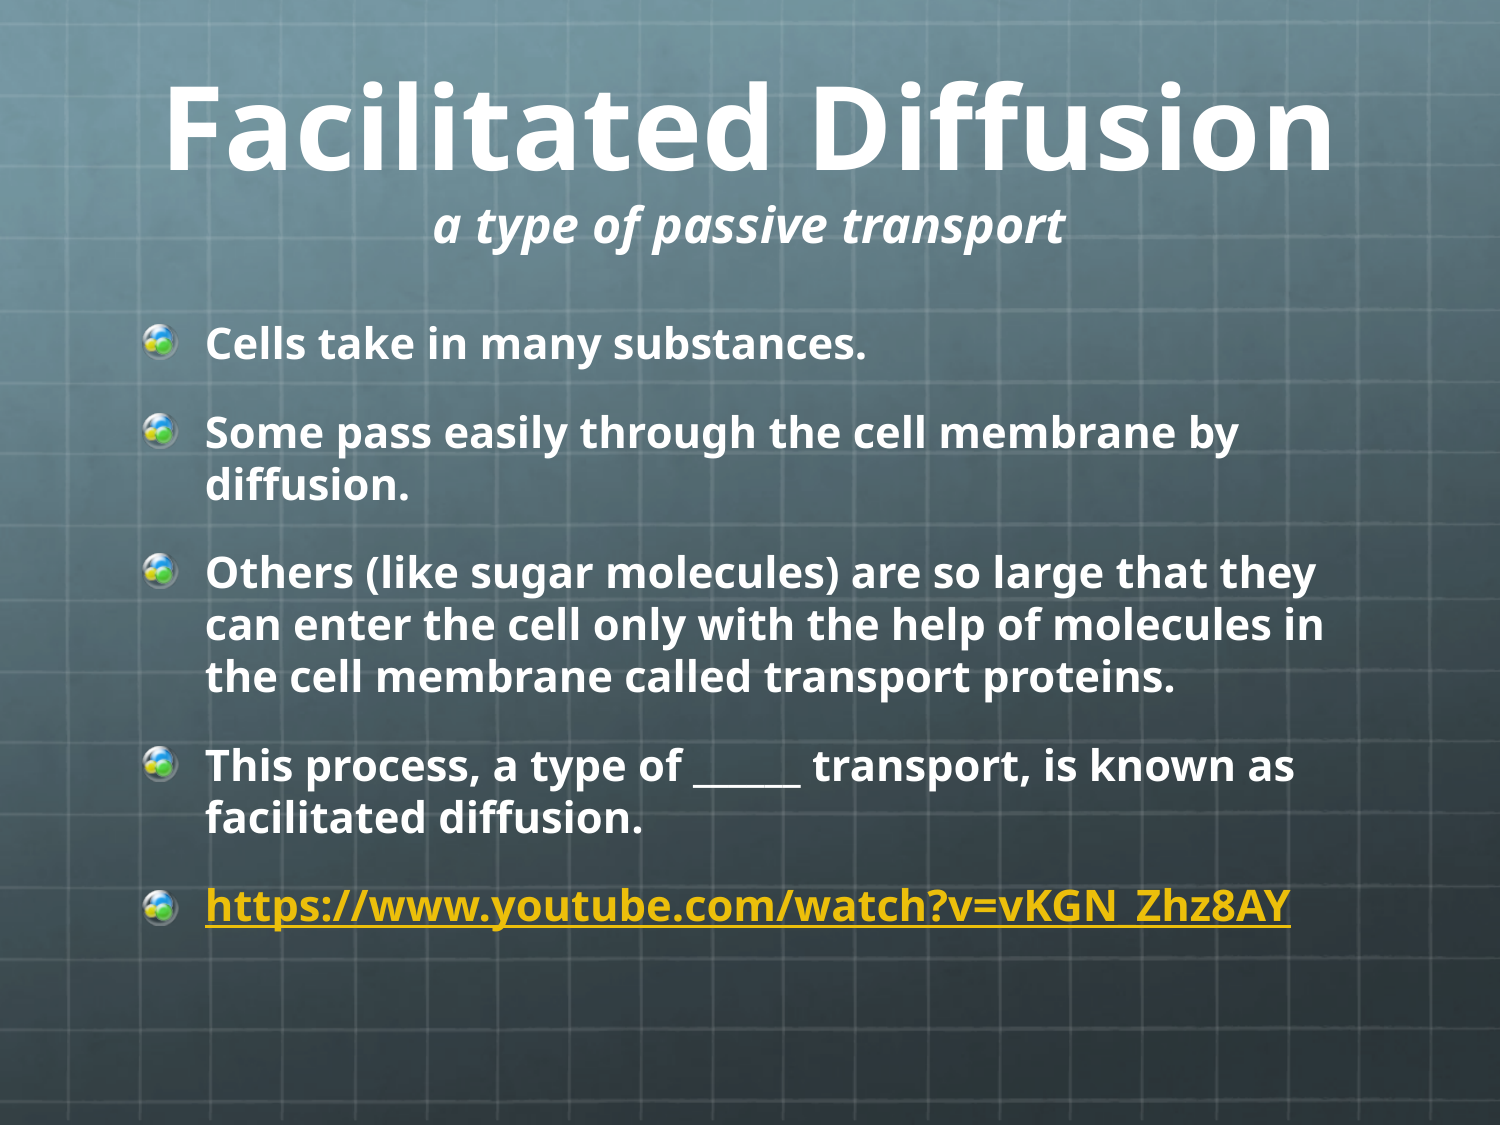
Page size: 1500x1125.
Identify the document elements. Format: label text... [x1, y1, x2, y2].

picture [0, 0, 1500, 1125]
title Facilitated Diffusion a type of passive transport [127, 17, 1372, 289]
list Cells take in many substances. Some pass easily through the cell membrane by diffusion. Others (like sugar molecules) are so large that they can enter the cell only with the help of molecules in the cell membrane called transport proteins. This process, a type of ______ transport, is known as facilitated diffusion. https://www.youtube.com/watch?v=vKGN_Zhz8AY [127, 308, 1372, 958]
